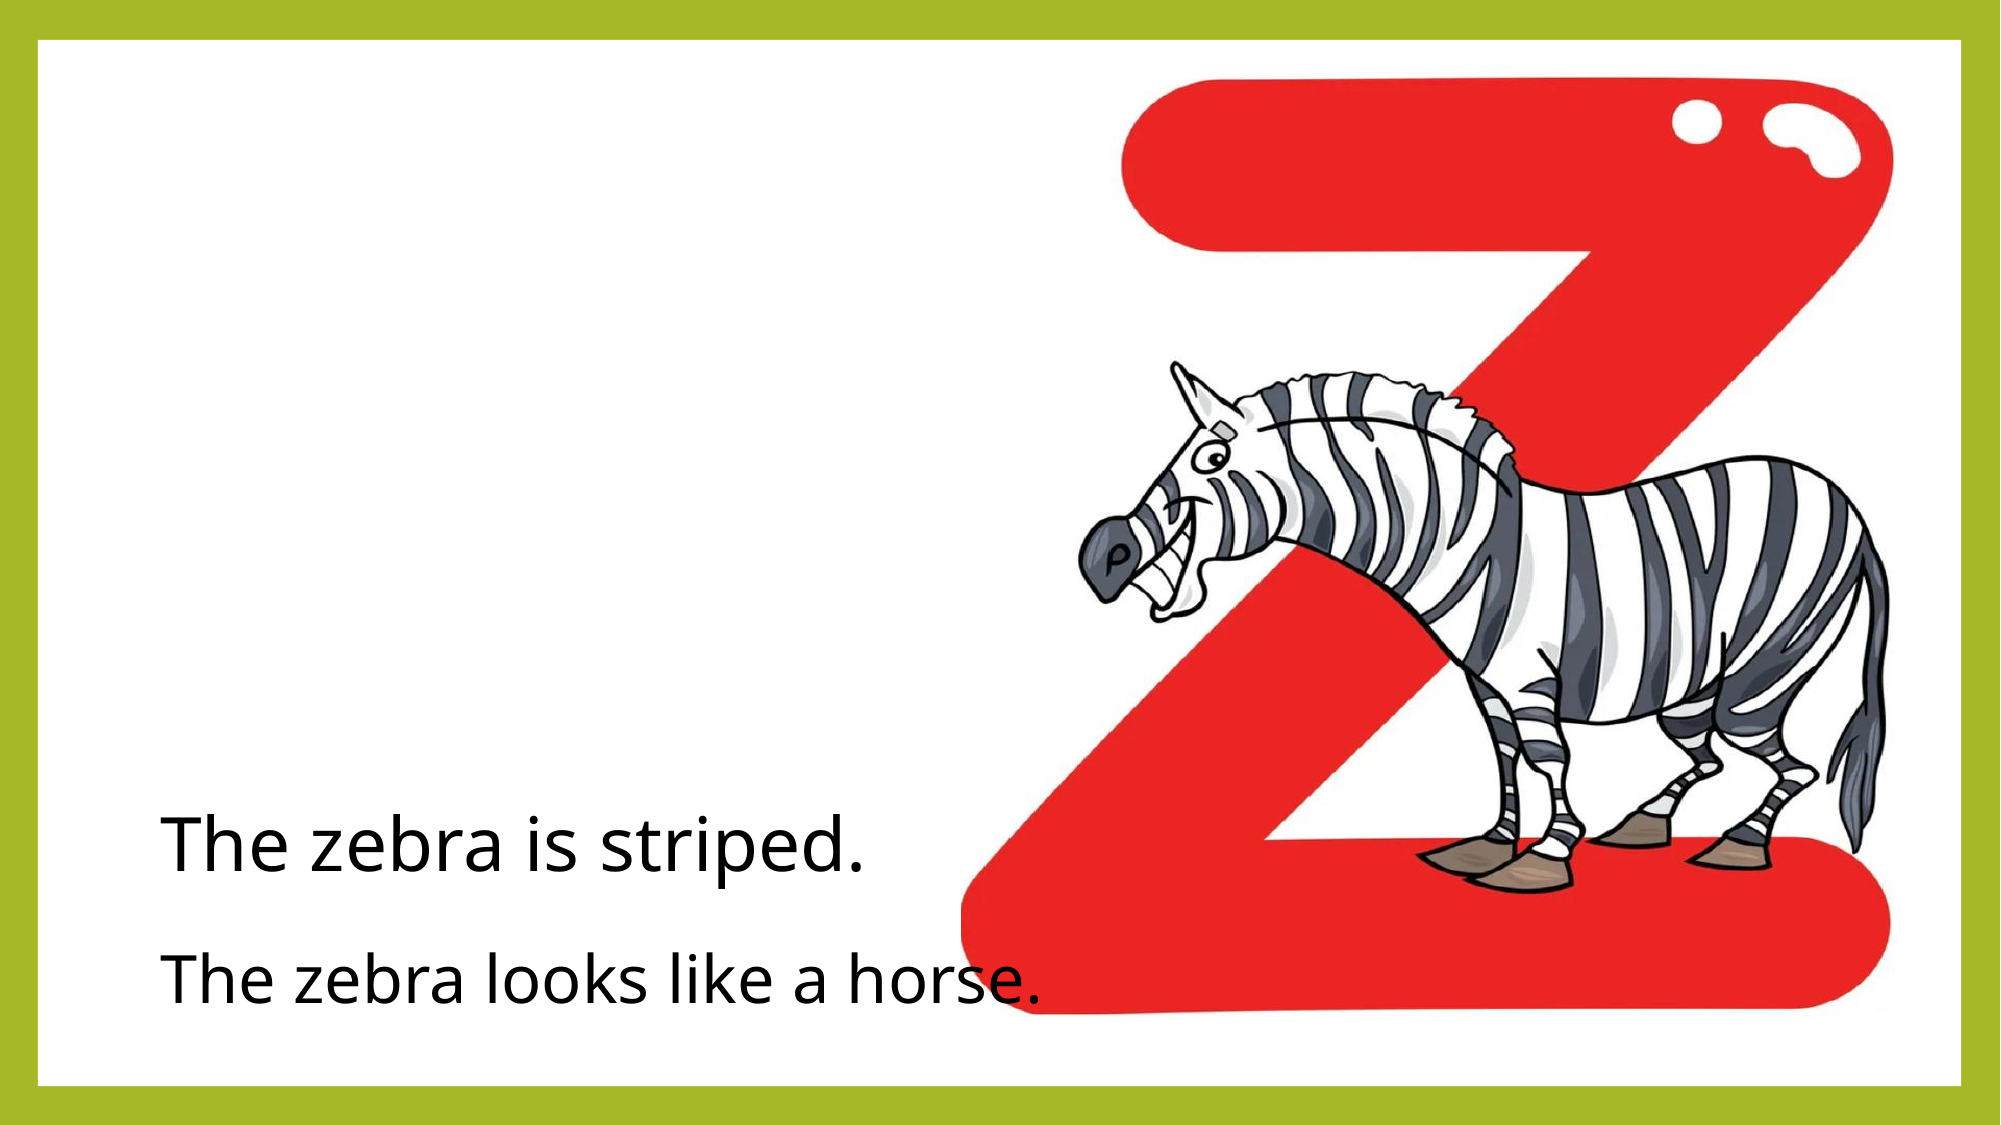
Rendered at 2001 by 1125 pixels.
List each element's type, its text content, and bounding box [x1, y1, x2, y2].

text_box The zebra is striped. [145, 788, 955, 894]
text_box The zebra looks like a horse. [145, 928, 955, 1024]
picture [960, 63, 1908, 1026]
